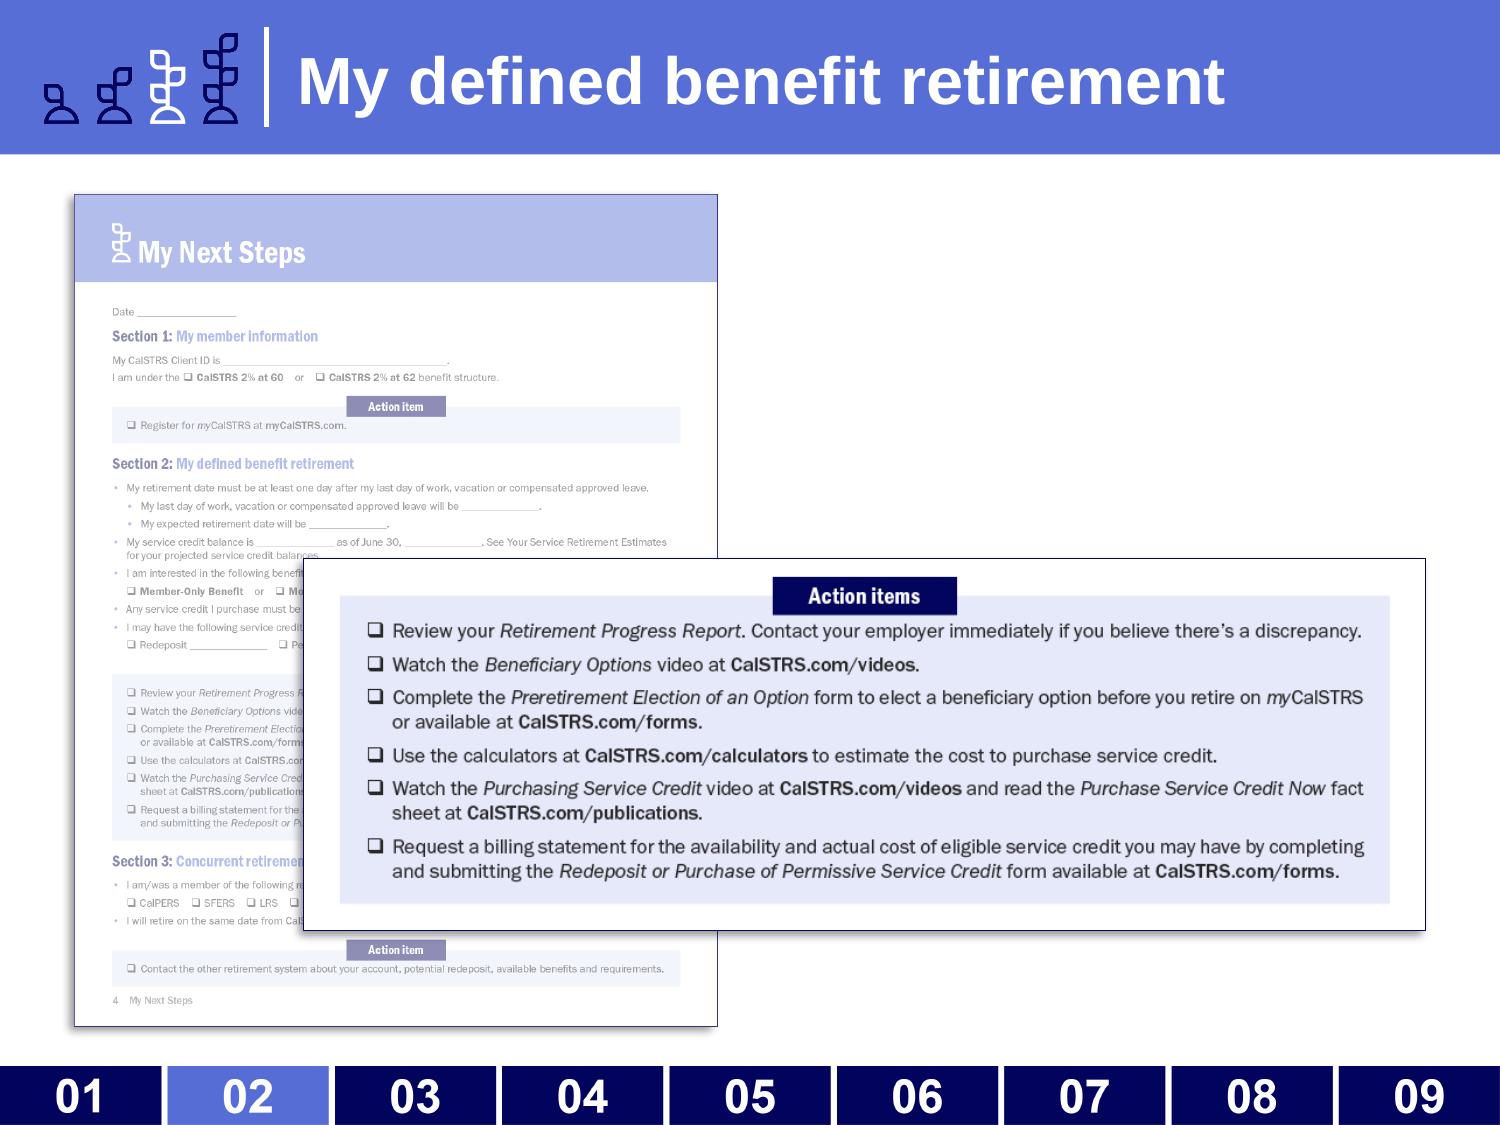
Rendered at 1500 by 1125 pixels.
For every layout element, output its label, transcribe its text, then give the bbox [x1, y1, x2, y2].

picture [0, 1066, 1500, 1125]
picture [44, 33, 238, 124]
text_box [0, 0, 1500, 156]
picture [74, 194, 1426, 1027]
title My defined benefit retirement [282, 30, 1500, 234]
